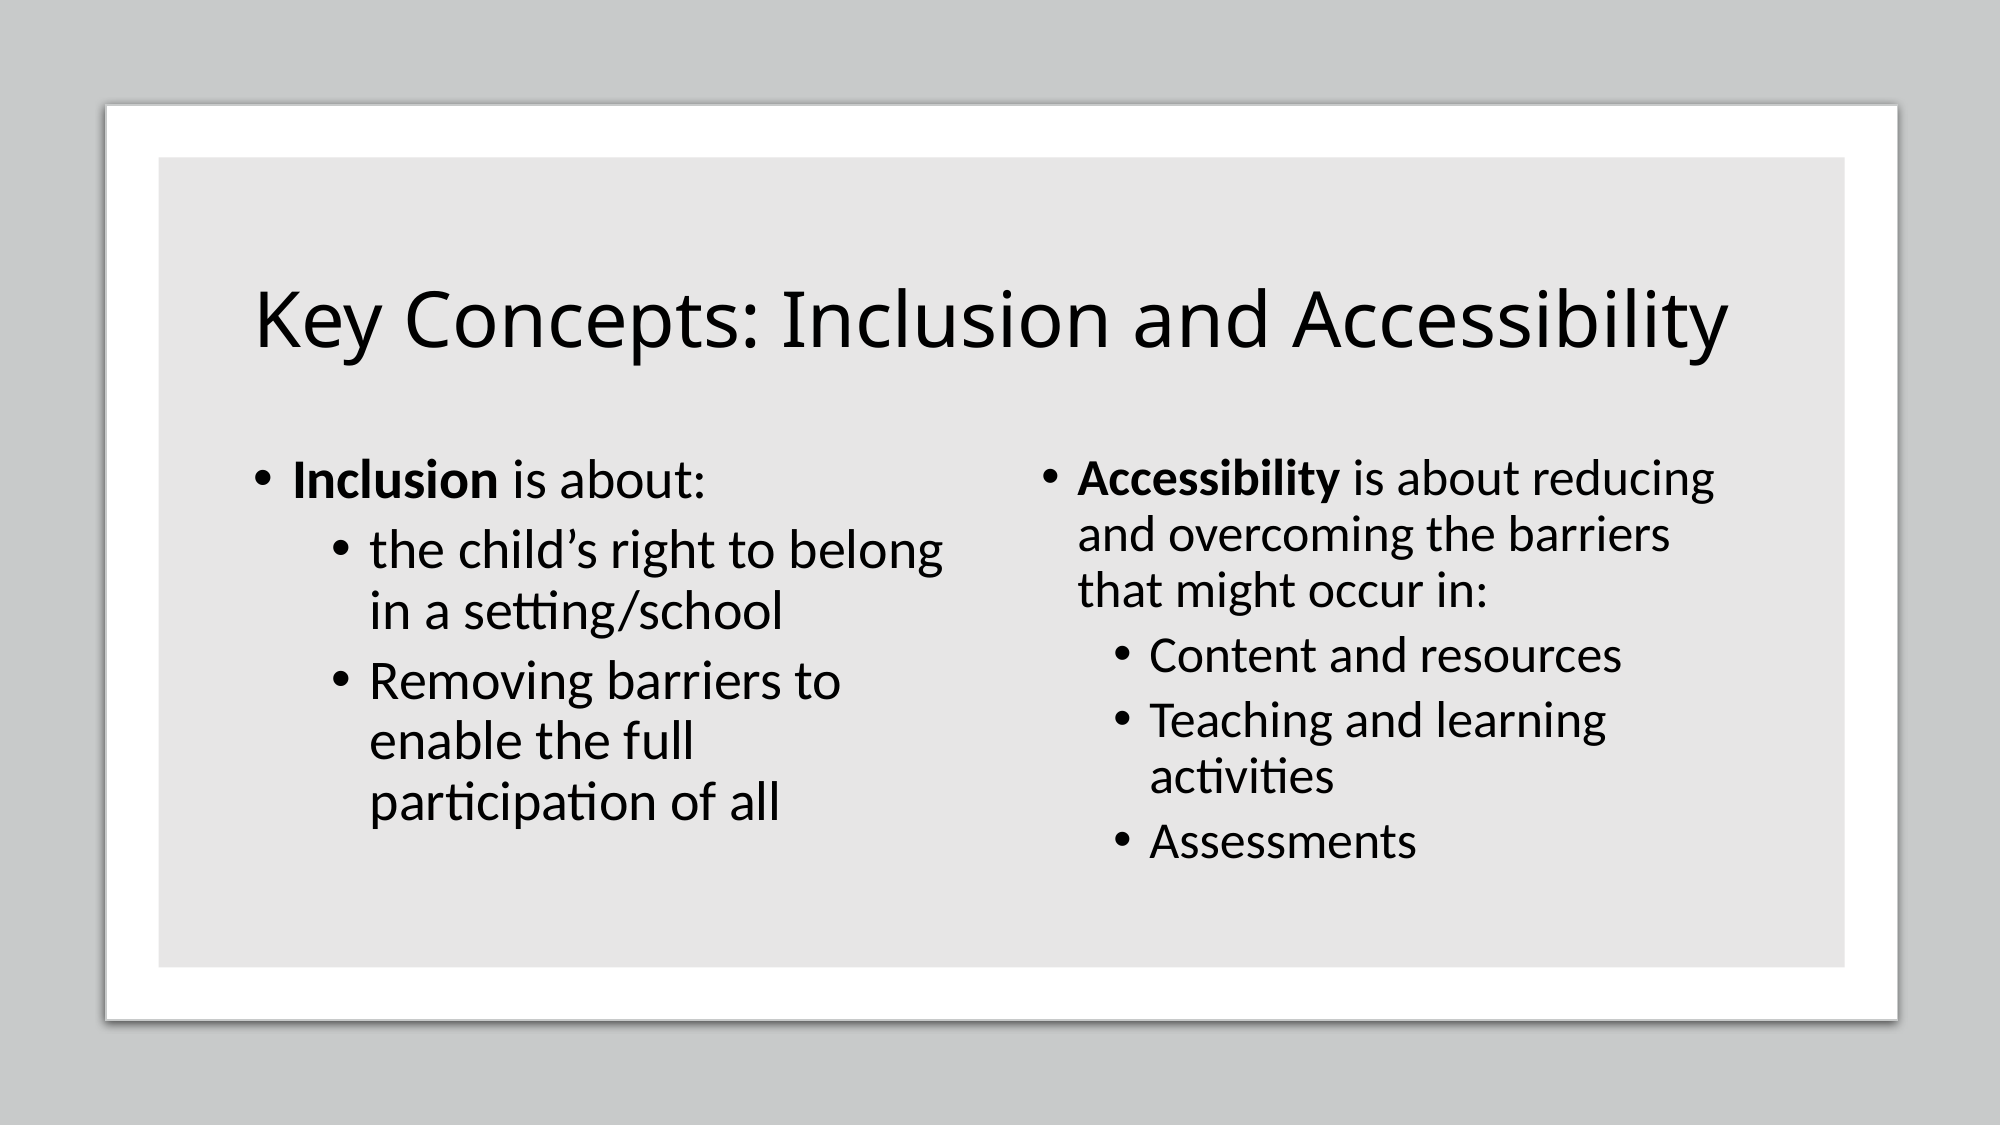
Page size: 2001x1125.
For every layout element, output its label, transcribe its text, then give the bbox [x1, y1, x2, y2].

text_box [105, 104, 1898, 1021]
list Inclusion is about: the child’s right to belong in a setting/school Removing barriers to enable the full participation of all [238, 443, 974, 887]
title Key Concepts: Inclusion and Accessibility [238, 236, 1774, 408]
text_box [158, 156, 1846, 968]
list Accessibility is about reducing and overcoming the barriers that might occur in: Content and resources Teaching and learning activities Assessments [1026, 443, 1774, 887]
text_box [0, 0, 2000, 1125]
